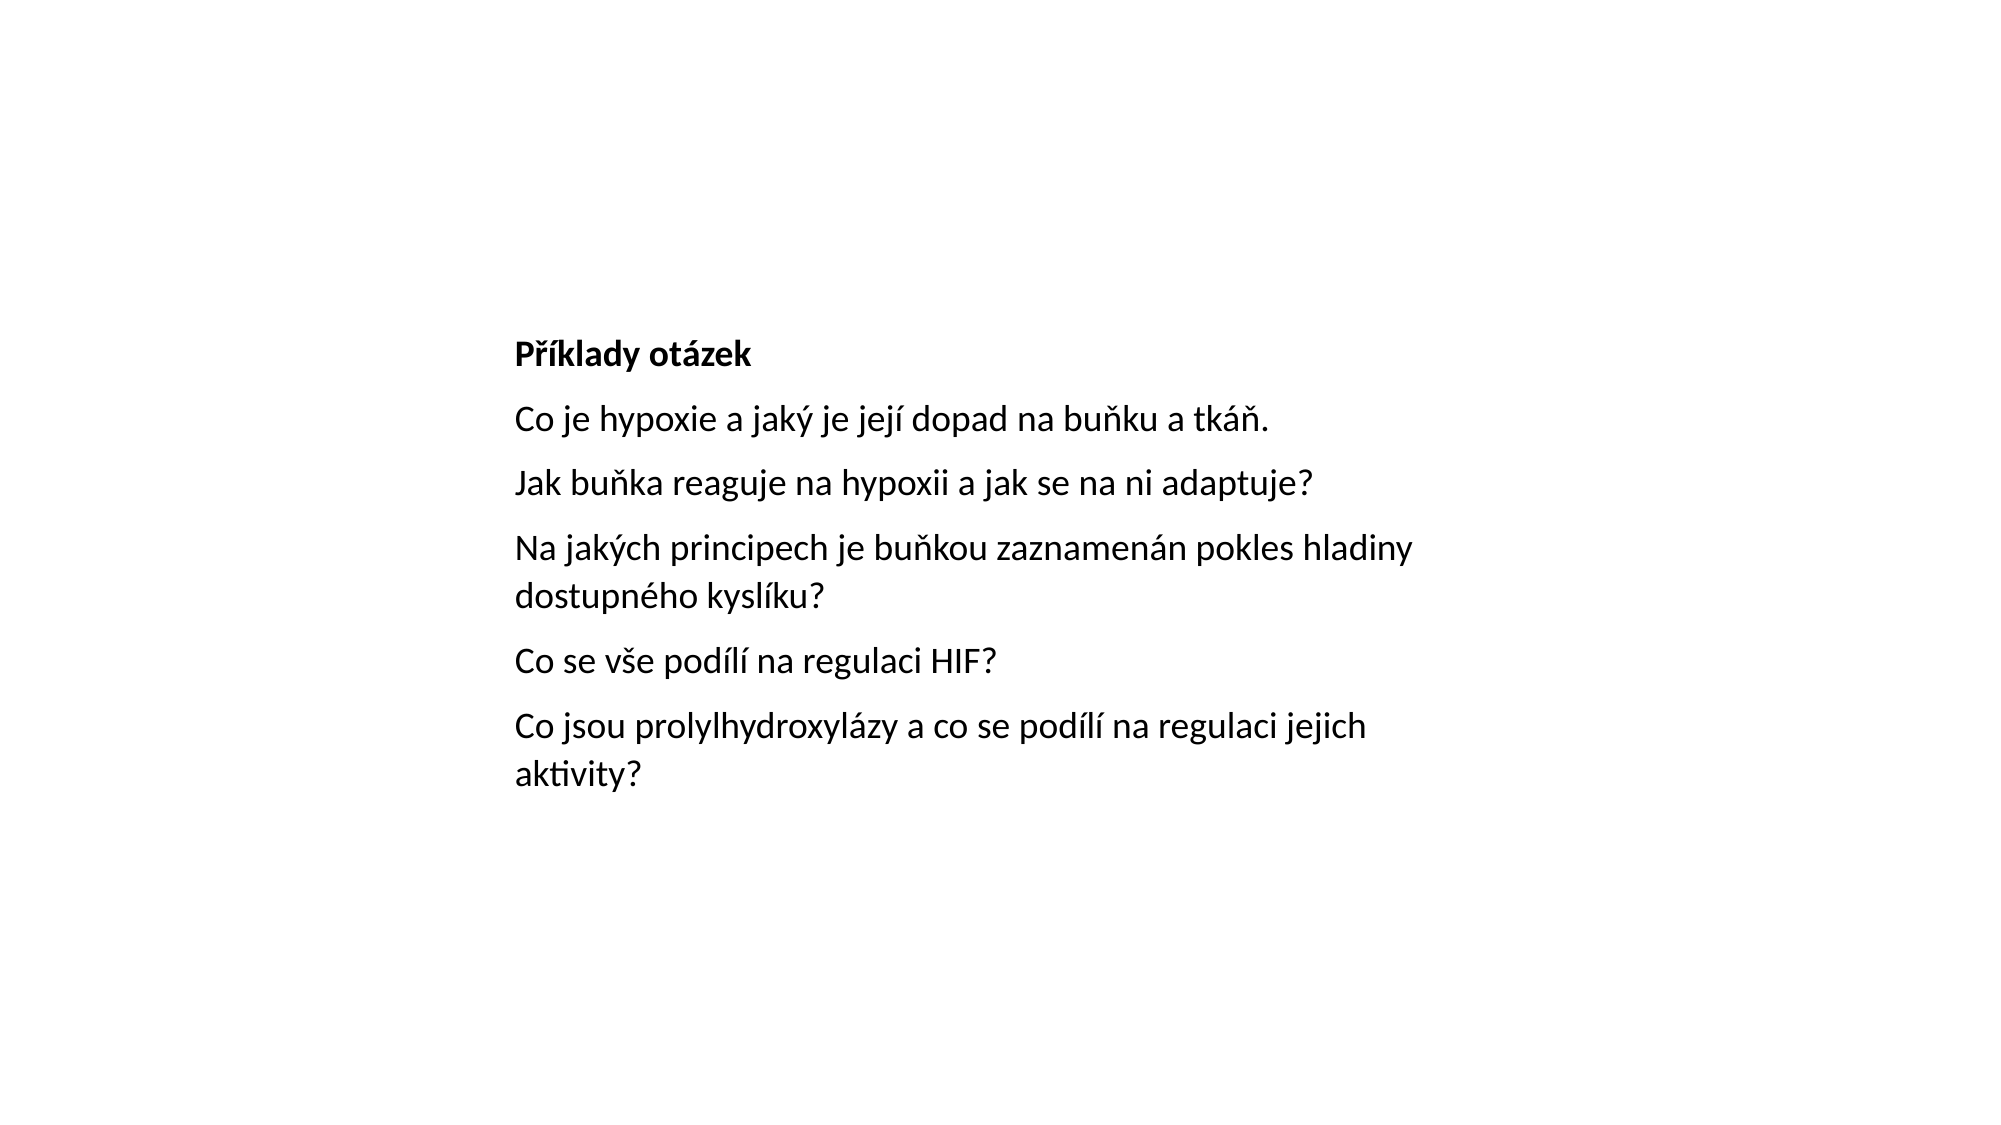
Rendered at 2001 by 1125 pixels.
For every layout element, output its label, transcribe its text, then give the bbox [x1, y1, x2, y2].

text_box Příklady otázek Co je hypoxie a jaký je její dopad na buňku a tkáň. Jak buňka reaguje na hypoxii a jak se na ni adaptuje? Na jakých principech je buňkou zaznamenán pokles hladiny dostupného kyslíku? Co se vše podílí na regulaci HIF? Co jsou prolylhydroxylázy a co se podílí na regulaci jejich aktivity? [500, 318, 1500, 802]
